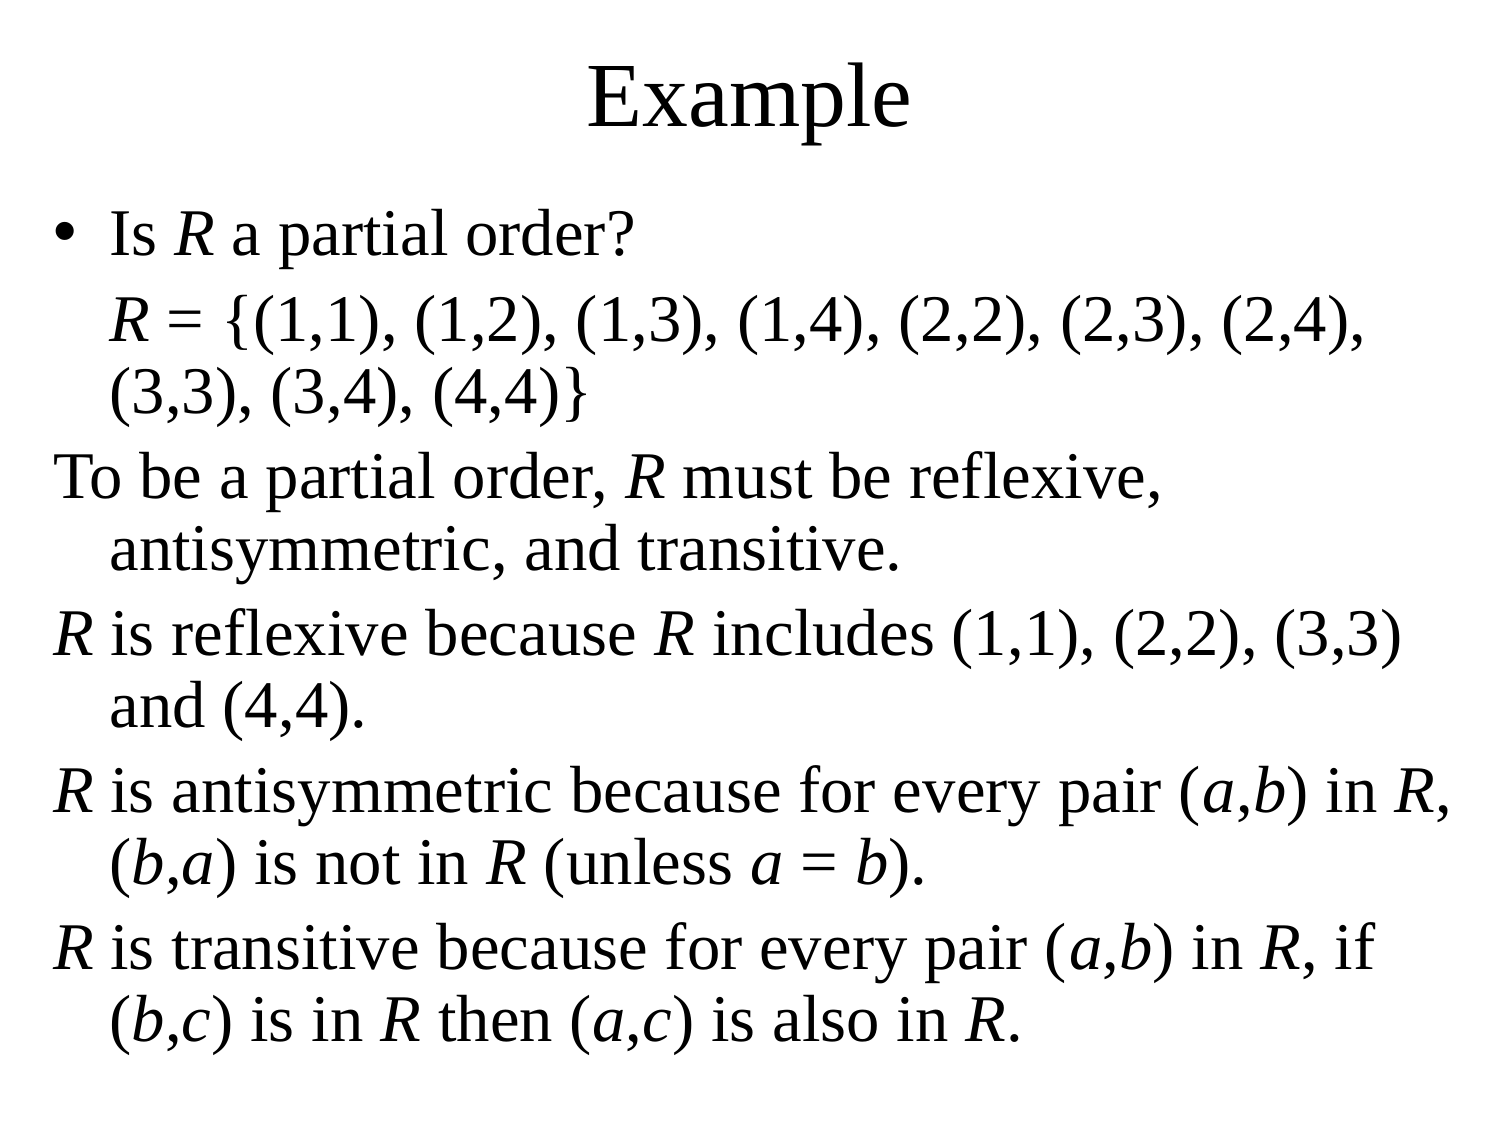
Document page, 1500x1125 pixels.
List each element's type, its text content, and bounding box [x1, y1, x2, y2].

title Example [75, 27, 1425, 153]
list Is R a partial order? R = {(1,1), (1,2), (1,3), (1,4), (2,2), (2,3), (2,4), (3,3), (3,4), (4,4)} To be a partial order, R must be reflexive, antisymmetric, and transitive. R is reflexive because R includes (1,1), (2,2), (3,3) and (4,4). R is antisymmetric because for every pair (a,b) in R, (b,a) is not in R (unless a = b). R is transitive because for every pair (a,b) in R, if (b,c) is in R then (a,c) is also in R. [38, 190, 1469, 1092]
